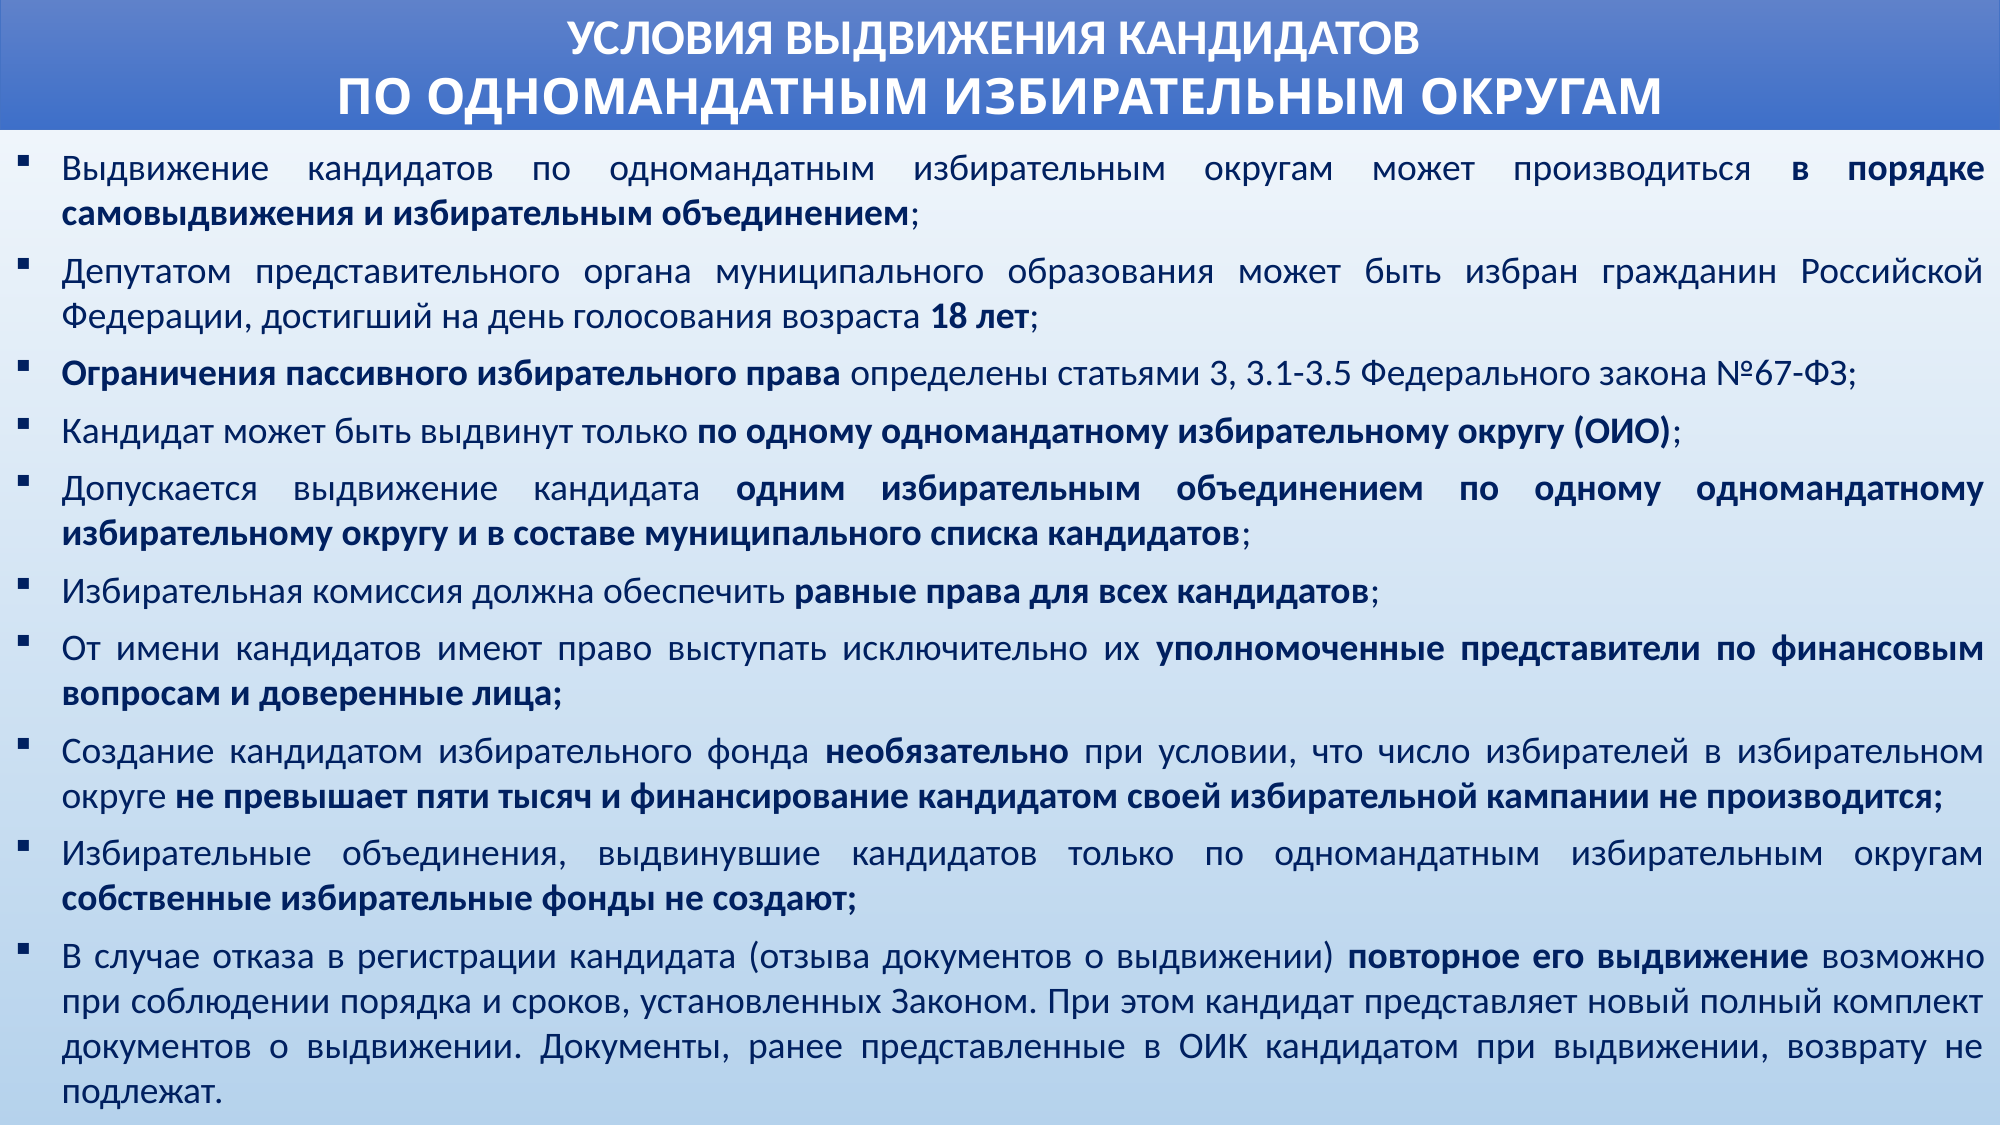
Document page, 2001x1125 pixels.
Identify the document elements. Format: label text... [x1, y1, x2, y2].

text_box УСЛОВИЯ ВЫДВИЖЕНИЯ КАНДИДАТОВ ПО ОДНОМАНДАТНЫМ ИЗБИРАТЕЛЬНЫМ ОКРУГАМ [0, 0, 2000, 128]
text_box Выдвижение кандидатов по одномандатным избирательным округам может производиться в порядке самовыдвижения и избирательным объединением; Депутатом представительного органа муниципального образования может быть избран гражданин Российской Федерации, достигший на день голосования возраста 18 лет; Ограничения пассивного избирательного права определены статьями 3, 3.1-3.5 Федерального закона №67-ФЗ; Кандидат может быть выдвинут только по одному одномандатному избирательному округу (ОИО); Допускается выдвижение кандидата одним избирательным объединением по одному одномандатному избирательному округу и в составе муниципального списка кандидатов; Избирательная комиссия должна обеспечить равные права для всех кандидатов; От имени кандидатов имеют право выступать исключительно их уполномоченные представители по финансовым вопросам и доверенные лица; Создание кандидатом избирательного фонда необязательно при условии, что число избирателей в избирательном округе не превышает пяти тысяч и финансирование кандидатом своей избирательной кампании не производится; Избирательные объединения, выдвинувшие кандидатов только по одномандатным избирательным округам собственные избирательные фонды не создают; В случае отказа в регистрации кандидата (отзыва документов о выдвижении) повторное его выдвижение возможно при соблюдении порядка и сроков, установленных Законом. При этом кандидат представляет новый полный комплект документов о выдвижении. Документы, ранее представленные в ОИК кандидатом при выдвижении, возврату не подлежат. [0, 128, 2000, 1125]
